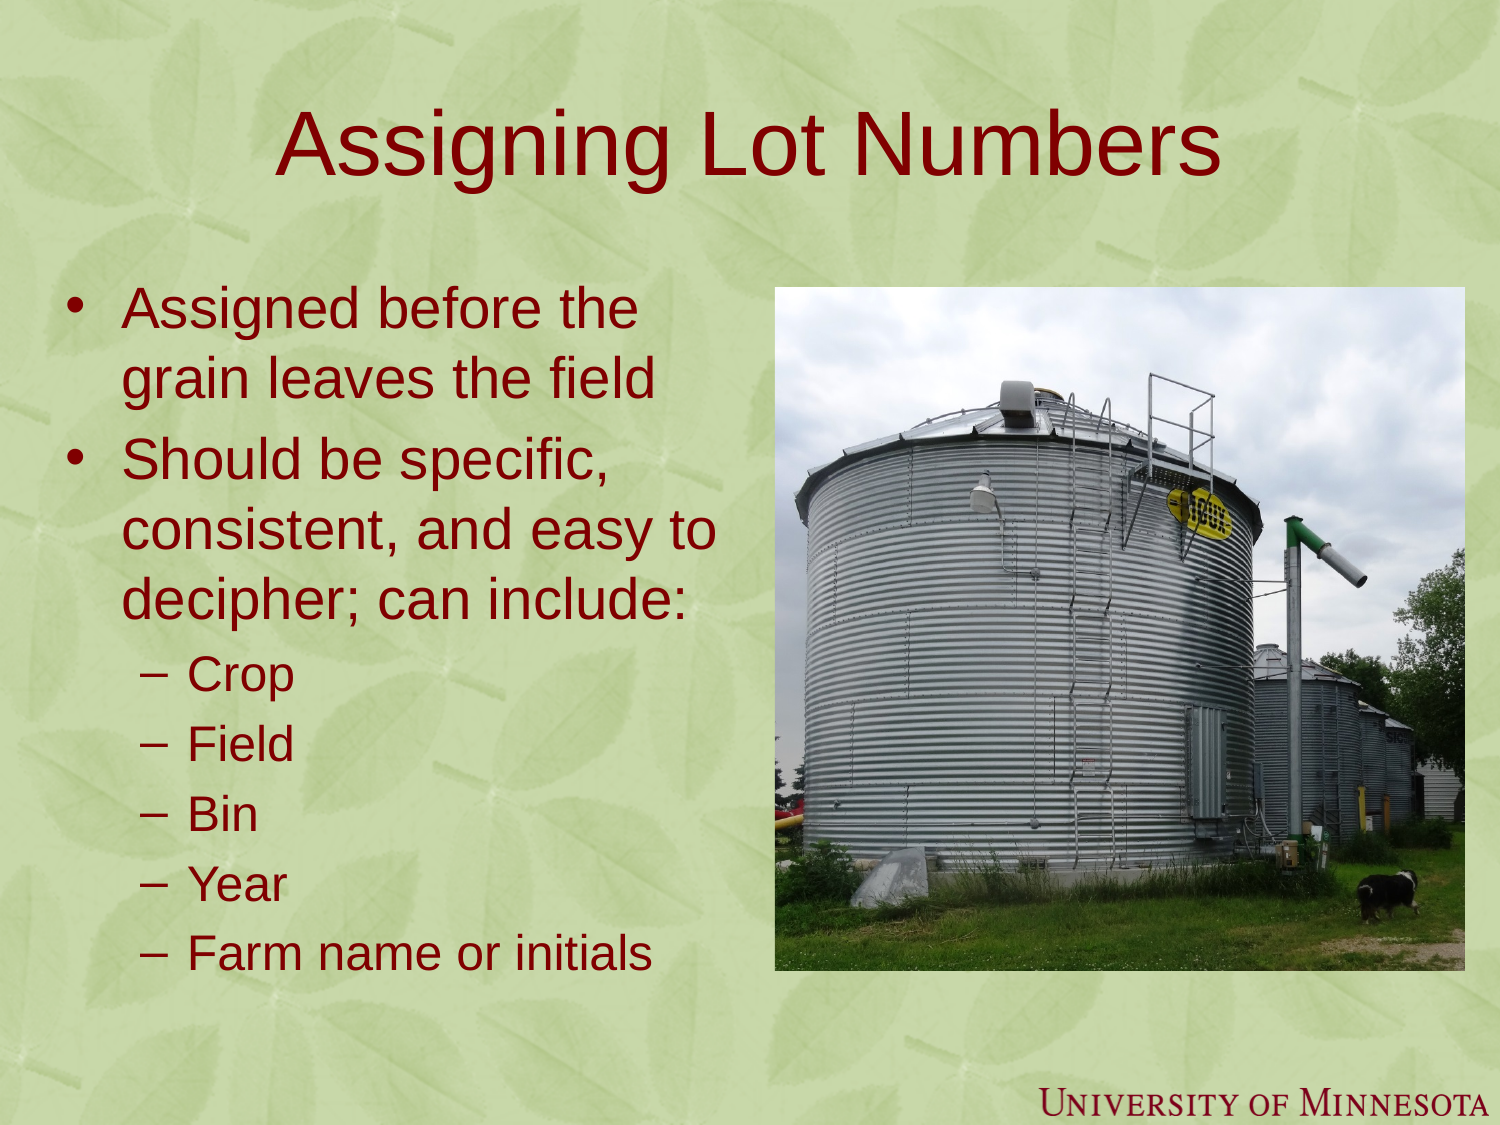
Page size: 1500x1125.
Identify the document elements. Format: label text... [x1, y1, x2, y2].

picture [0, 0, 1500, 1125]
title Assigning Lot Numbers [75, 45, 1425, 233]
list Assigned before the grain leaves the field Should be specific, consistent, and easy to decipher; can include: Crop Field Bin Year Farm name or initials [50, 262, 750, 1005]
